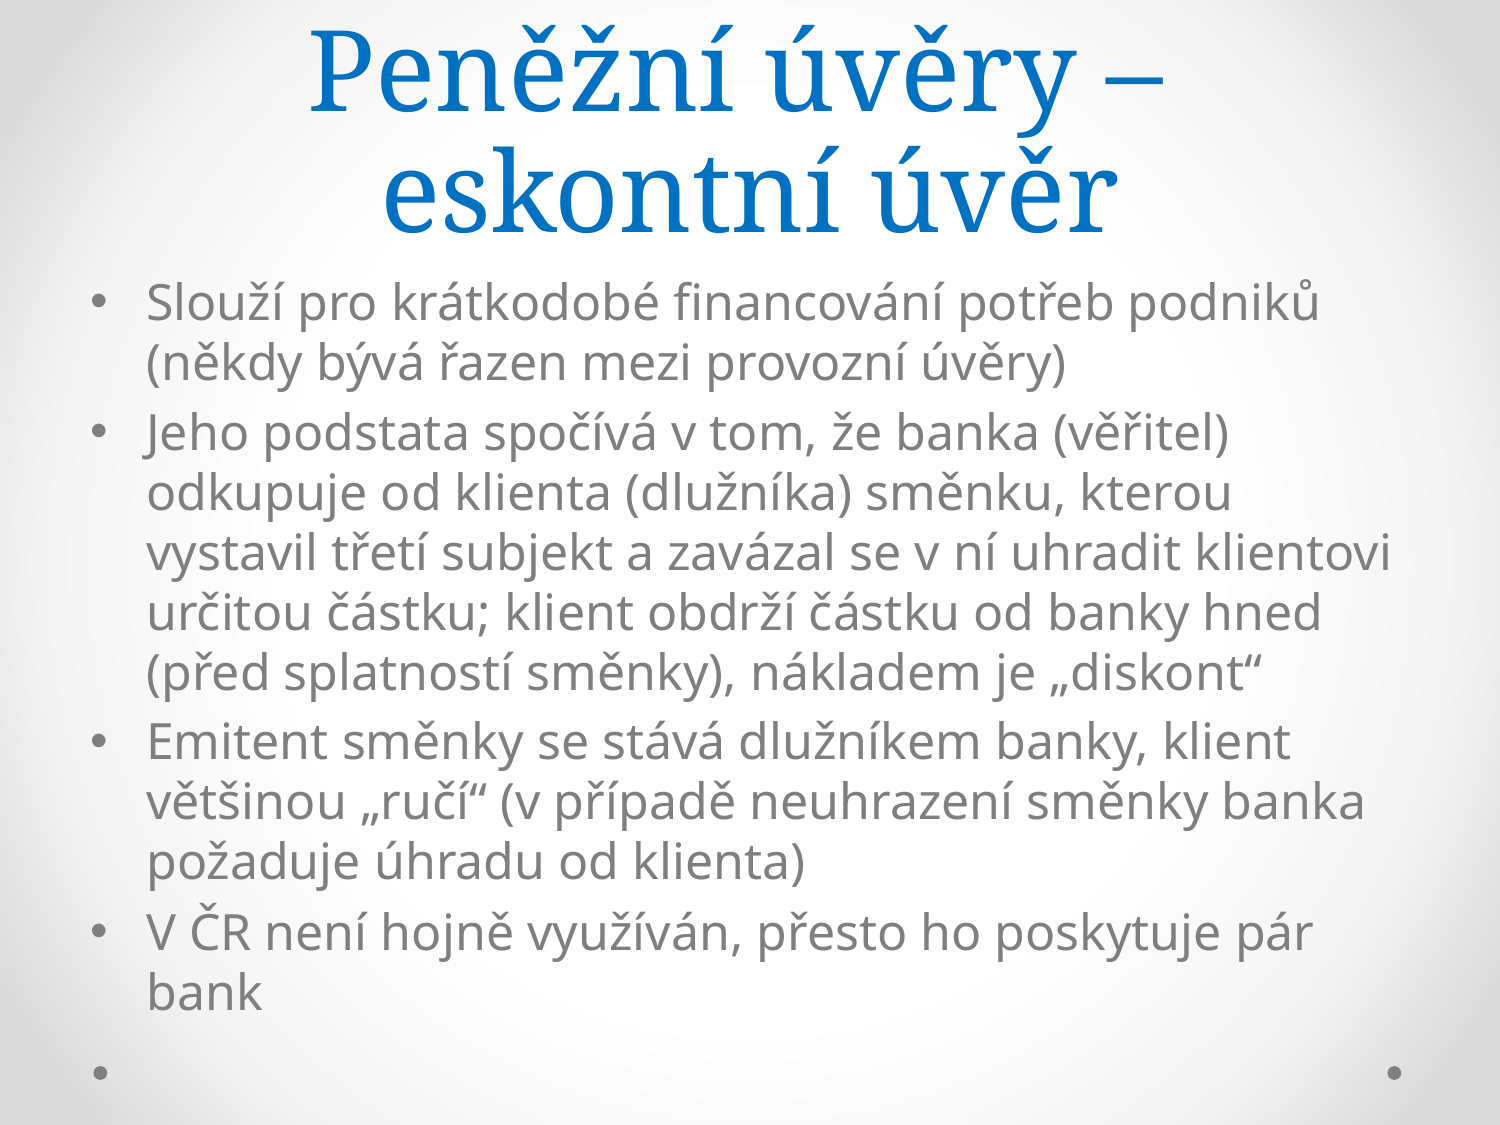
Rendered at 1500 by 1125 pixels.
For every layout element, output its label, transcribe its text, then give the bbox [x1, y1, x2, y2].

picture [0, 0, 1500, 1125]
list Slouží pro krátkodobé financování potřeb podniků (někdy bývá řazen mezi provozní úvěry) Jeho podstata spočívá v tom, že banka (věřitel) odkupuje od klienta (dlužníka) směnku, kterou vystavil třetí subjekt a zavázal se v ní uhradit klientovi určitou částku; klient obdrží částku od banky hned (před splatností směnky), nákladem je „diskont“ Emitent směnky se stává dlužníkem banky, klient většinou „ručí“ (v případě neuhrazení směnky banka požaduje úhradu od klienta) V ČR není hojně využíván, přesto ho poskytuje pár bank [74, 262, 1426, 1006]
title Peněžní úvěry – eskontní úvěr [75, 0, 1425, 262]
